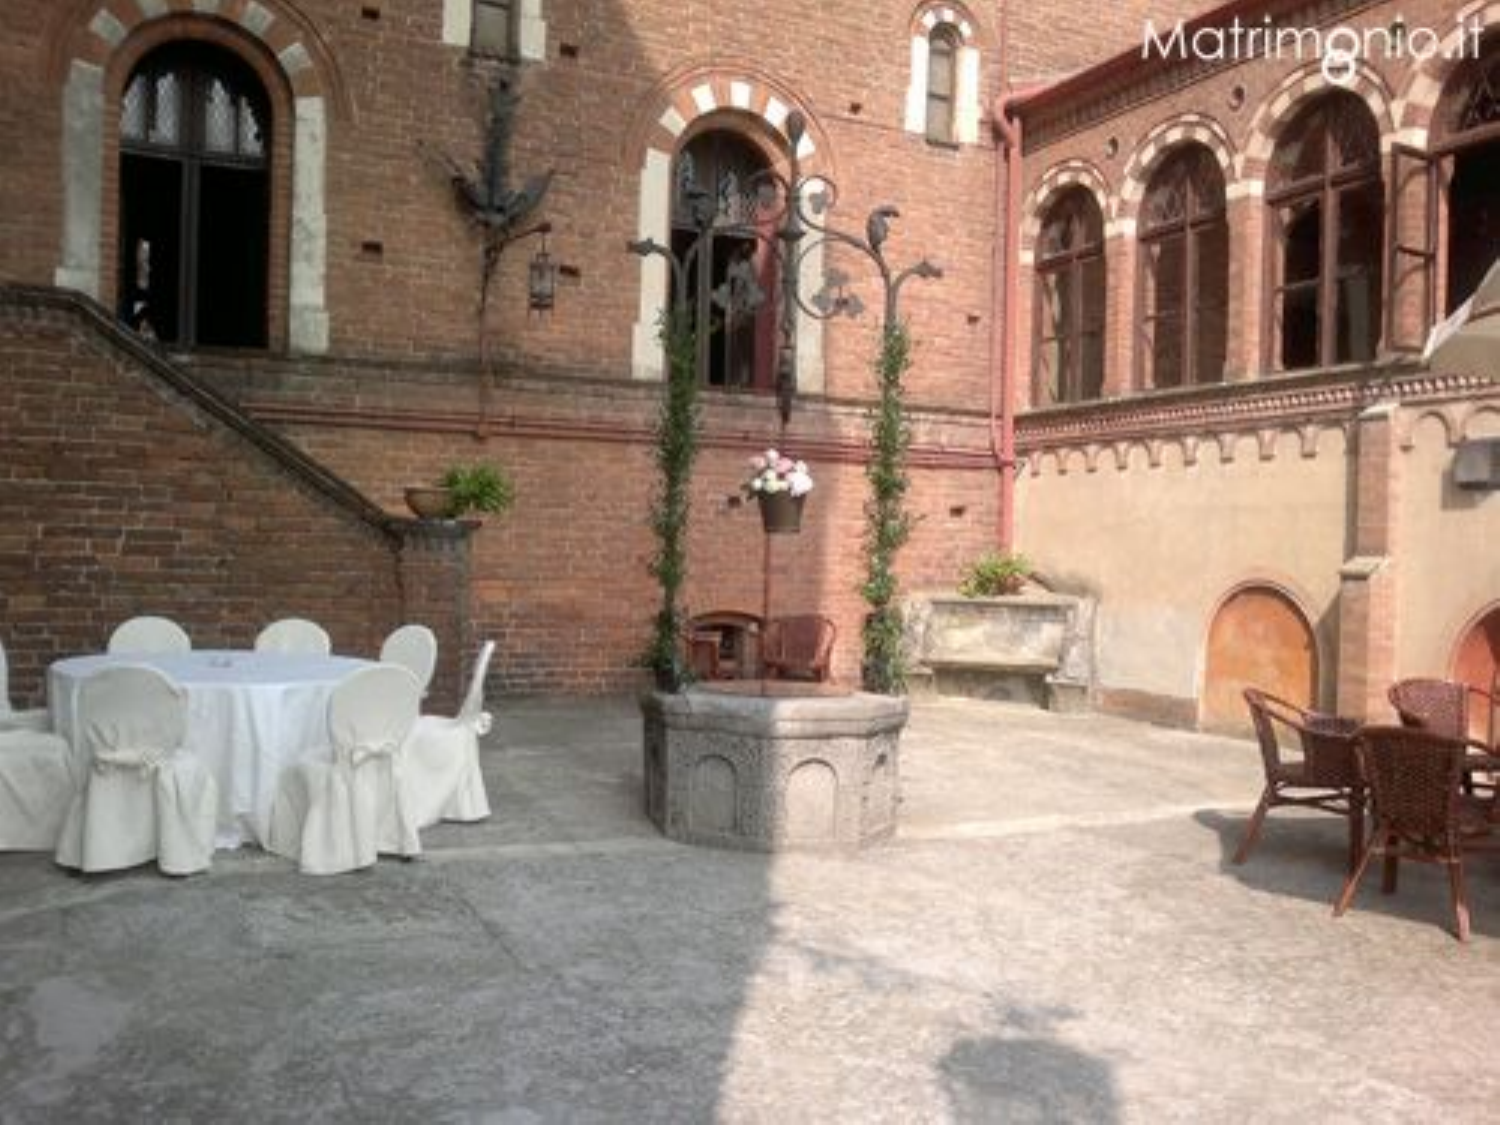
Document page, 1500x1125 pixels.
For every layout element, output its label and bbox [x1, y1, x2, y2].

list [0, 0, 1500, 1125]
